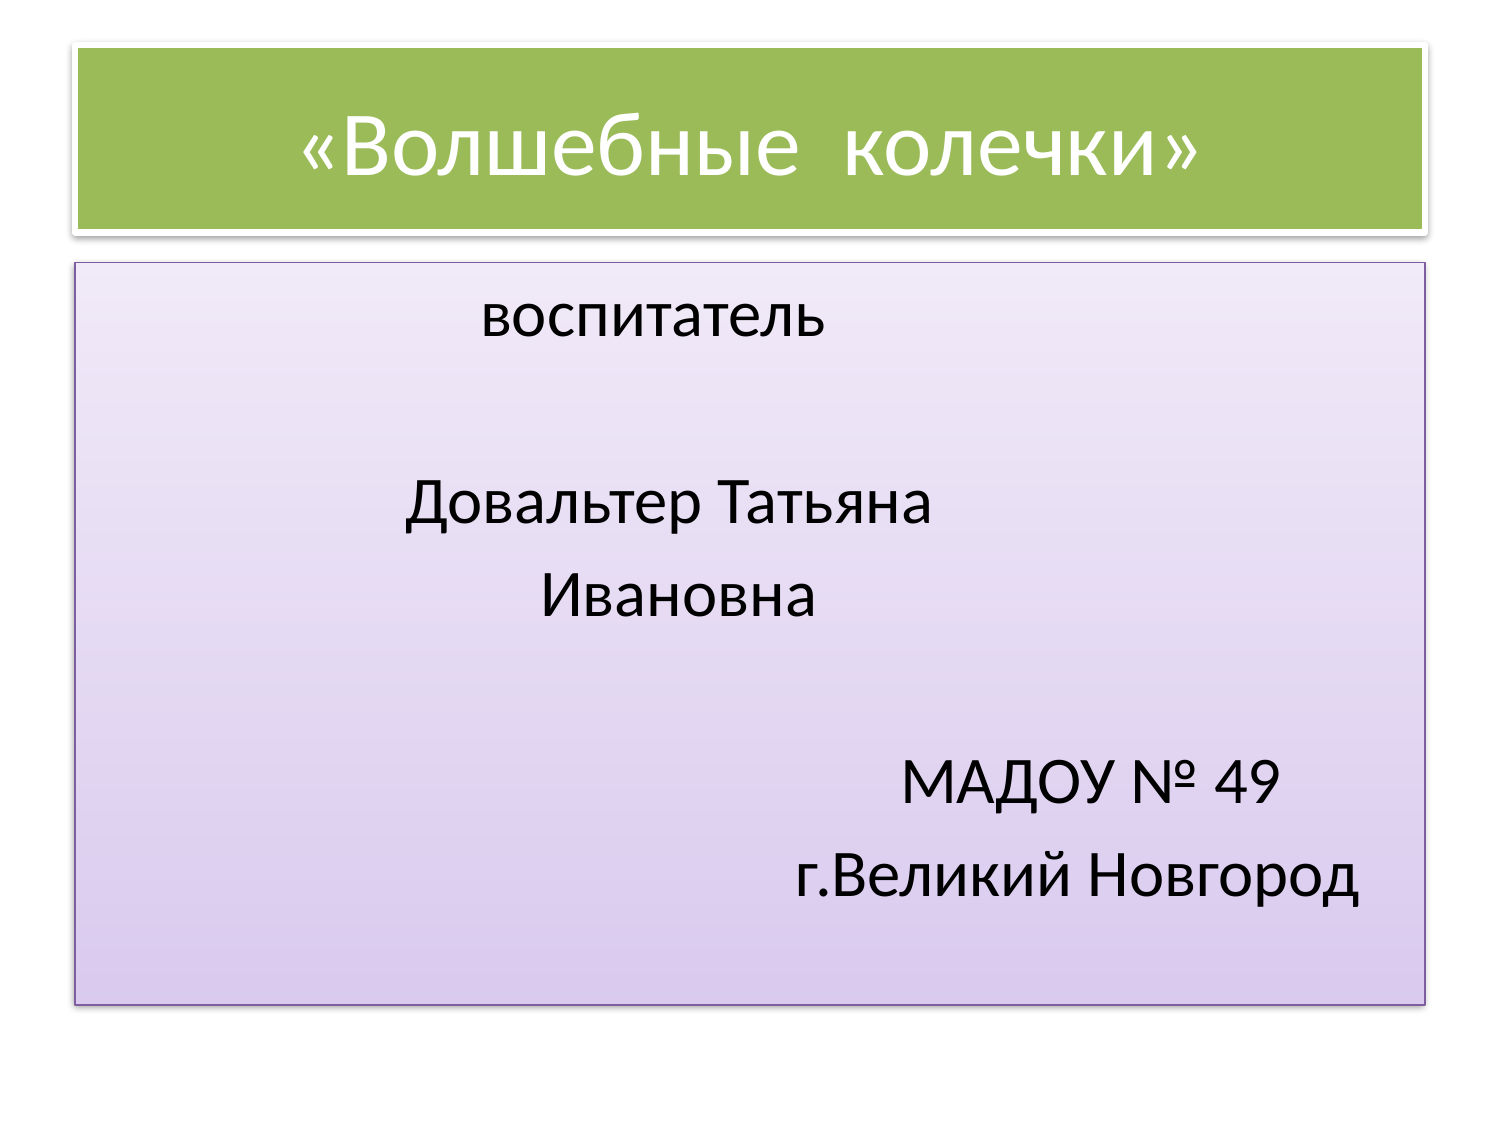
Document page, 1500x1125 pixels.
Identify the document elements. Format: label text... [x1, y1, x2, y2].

list воспитатель Довальтер Татьяна Ивановна МАДОУ № 49 г.Великий Новгород [74, 262, 1426, 1006]
title «Волшебные колечки» [72, 42, 1428, 236]
